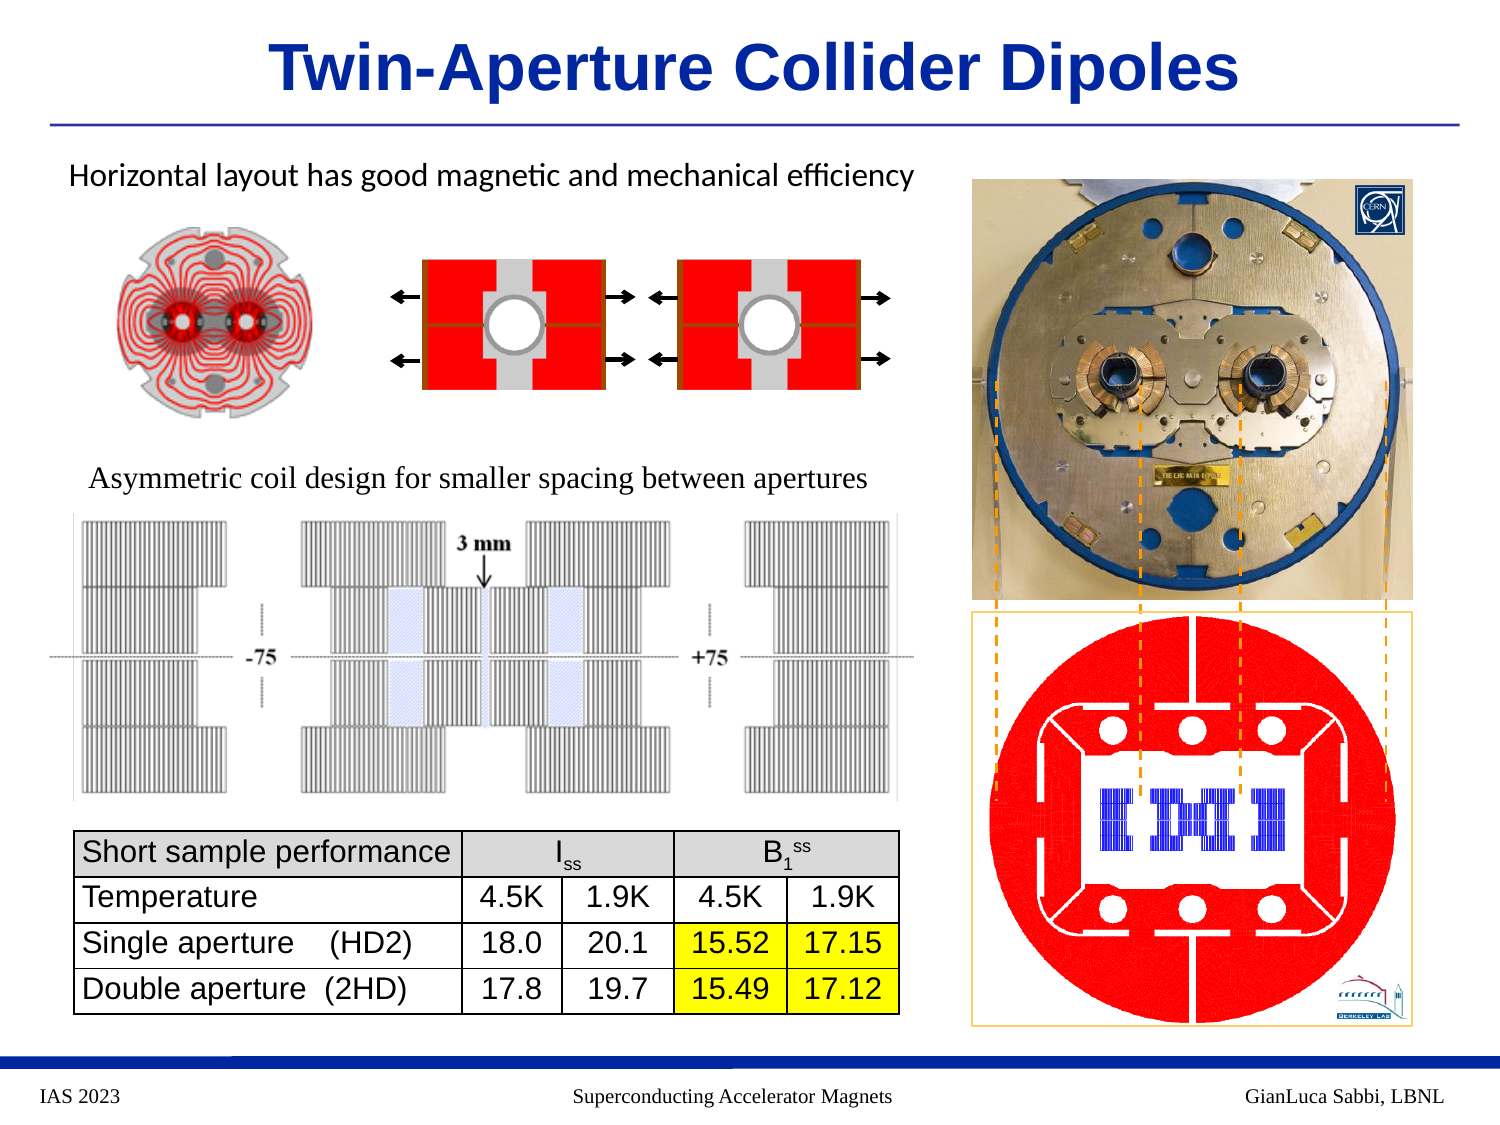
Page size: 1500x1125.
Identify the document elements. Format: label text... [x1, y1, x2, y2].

text_box Horizontal layout has good magnetic and mechanical efficiency [54, 145, 931, 201]
picture [985, 612, 1409, 1026]
table_cell Single aperture (HD2) [75, 924, 461, 968]
table_cell 1.9K [788, 878, 898, 922]
table_cell 1.9K [563, 878, 673, 922]
text_box Twin-Aperture Collider Dipoles [49, 24, 1460, 115]
table_cell 15.49 [675, 969, 786, 1013]
table_cell Temperature [75, 878, 461, 922]
table_cell Double aperture (2HD) [75, 969, 461, 1013]
table_header Iss [463, 832, 673, 876]
table_cell 17.12 [788, 969, 898, 1013]
table_cell 19.7 [563, 969, 673, 1013]
text_box [1403, 612, 1413, 982]
text_box Asymmetric coil design for smaller spacing between apertures [73, 450, 884, 503]
table_cell 17.8 [463, 969, 561, 1013]
picture [971, 179, 1413, 601]
picture [48, 513, 914, 802]
table_cell 17.15 [788, 924, 898, 968]
table_header Short sample performance [75, 832, 461, 876]
table_cell 18.0 [463, 924, 561, 968]
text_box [389, 259, 892, 391]
table_cell 4.5K [463, 878, 561, 922]
picture [111, 226, 315, 421]
text_box [971, 612, 983, 1026]
table_cell 20.1 [563, 924, 673, 968]
table_cell 4.5K [675, 878, 786, 922]
table_header B1ss [675, 832, 898, 876]
table_cell 15.52 [675, 924, 786, 968]
